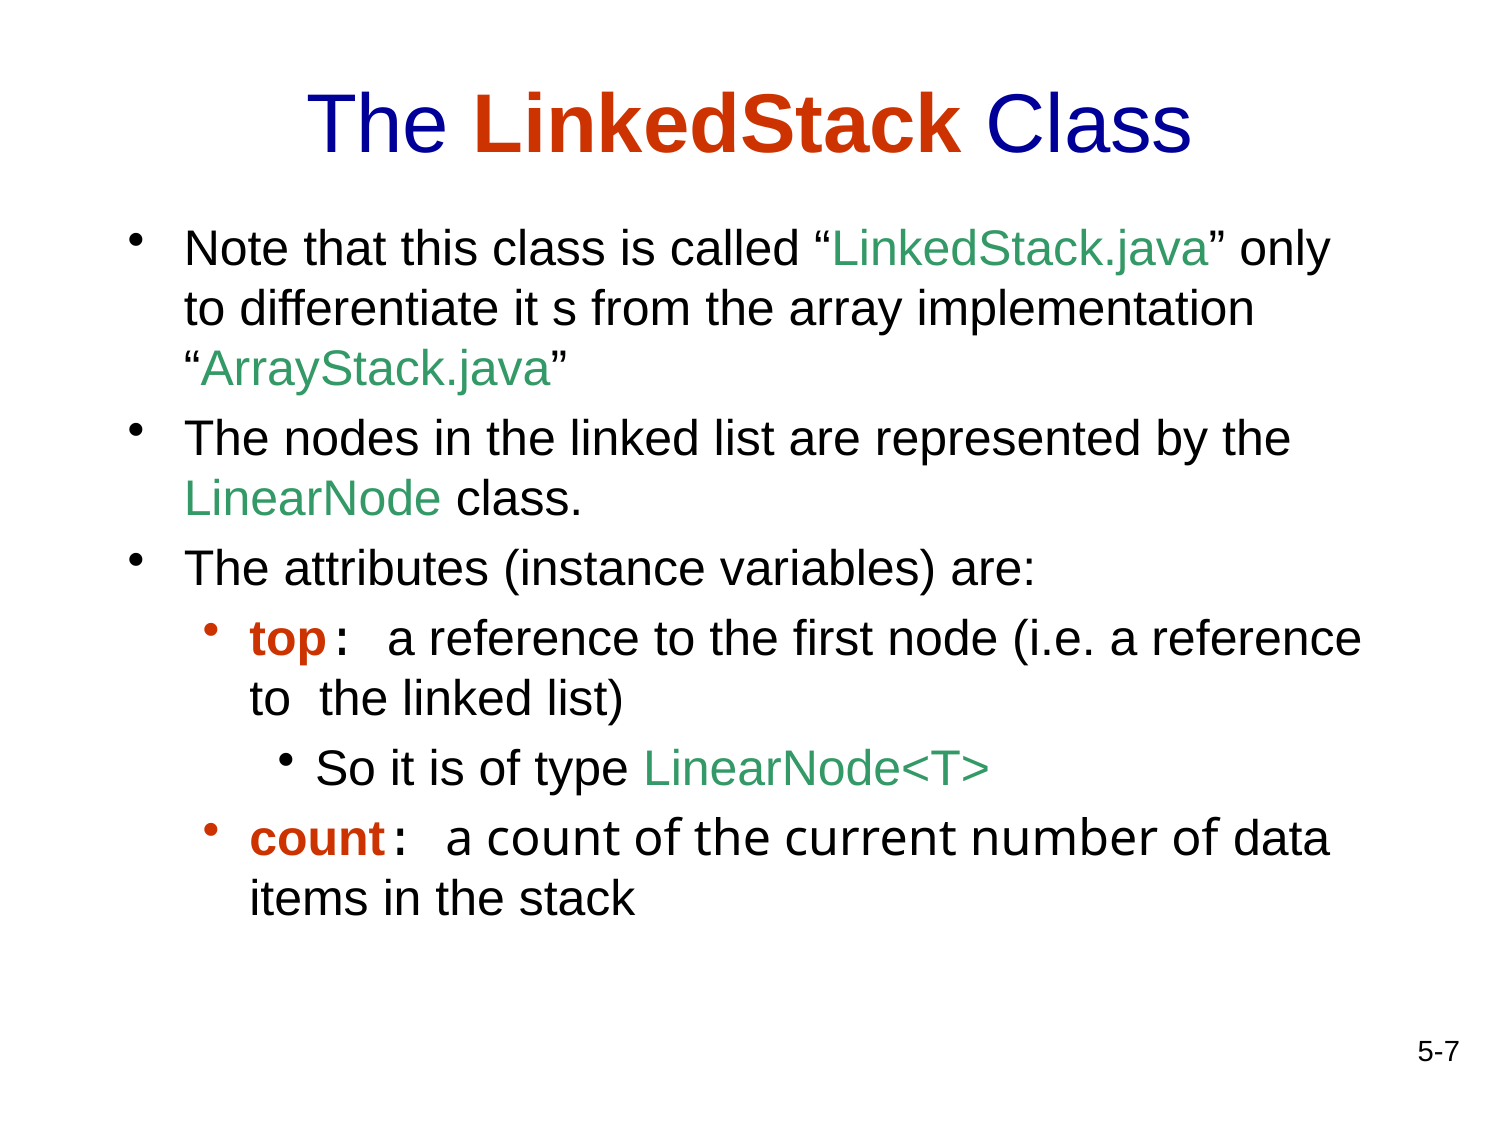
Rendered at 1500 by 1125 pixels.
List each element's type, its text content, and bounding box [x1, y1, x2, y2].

list Note that this class is called “LinkedStack.java” only to differentiate it s from the array implementation “ArrayStack.java” The nodes in the linked list are represented by the LinearNode class. The attributes (instance variables) are: top: a reference to the first node (i.e. a reference to the linked list) So it is of type LinearNode<T> count: a count of the current number of data items in the stack [112, 207, 1388, 1071]
slide_number 5-7 [1162, 1024, 1476, 1101]
title The LinkedStack Class [112, 24, 1388, 207]
